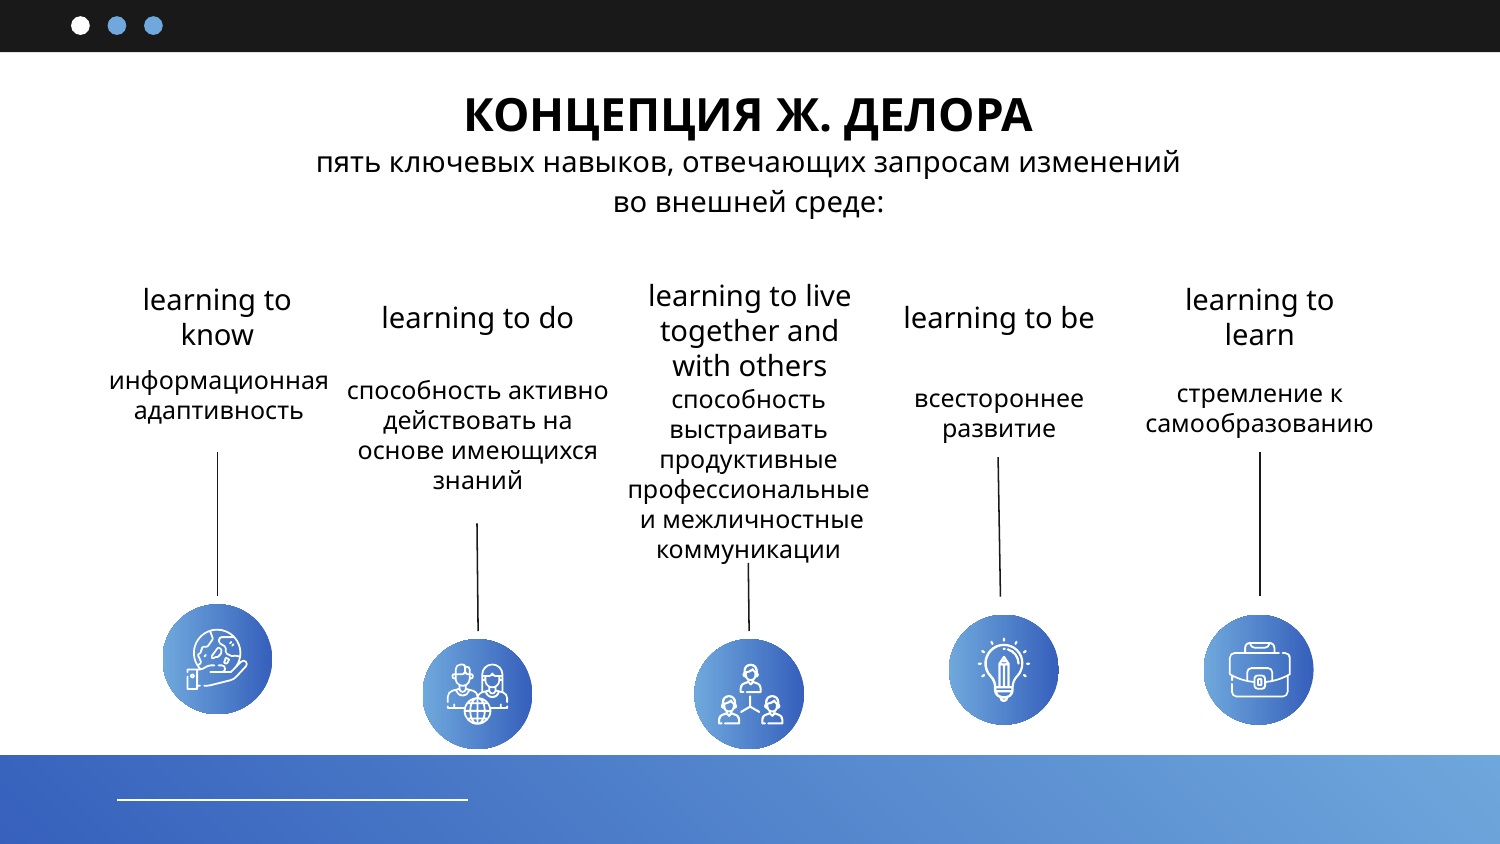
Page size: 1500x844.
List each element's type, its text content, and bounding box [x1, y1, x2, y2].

text_box [694, 639, 805, 749]
text_box learning to know [105, 283, 330, 350]
text_box [949, 614, 1059, 725]
text_box способность выстраивать продуктивные профессиональные и межличностные коммуникации [589, 428, 908, 518]
text_box learning to learn [1147, 283, 1372, 351]
text_box стремление к самообразованию [1112, 363, 1407, 453]
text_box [717, 663, 784, 725]
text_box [977, 637, 1031, 703]
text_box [1228, 641, 1291, 698]
text_box способность активно действовать на основе имеющихся знаний [330, 389, 626, 479]
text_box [997, 456, 1001, 597]
text_box learning to live together and with others [612, 296, 888, 364]
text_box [186, 628, 249, 691]
text_box [446, 663, 509, 725]
text_box всестороннее развитие [887, 367, 1112, 458]
text_box информационная адаптивность [81, 350, 357, 440]
text_box learning to be [887, 283, 1112, 351]
text_box [1203, 614, 1314, 725]
text_box [422, 639, 533, 749]
text_box пять ключевых навыков, отвечающих запросам изменений во внешней среде: [300, 122, 1197, 234]
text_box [70, 15, 164, 36]
title КОНЦЕПЦИЯ Ж. ДЕЛОРА [116, 44, 1381, 139]
text_box learning to do [366, 283, 590, 351]
text_box [162, 604, 273, 715]
